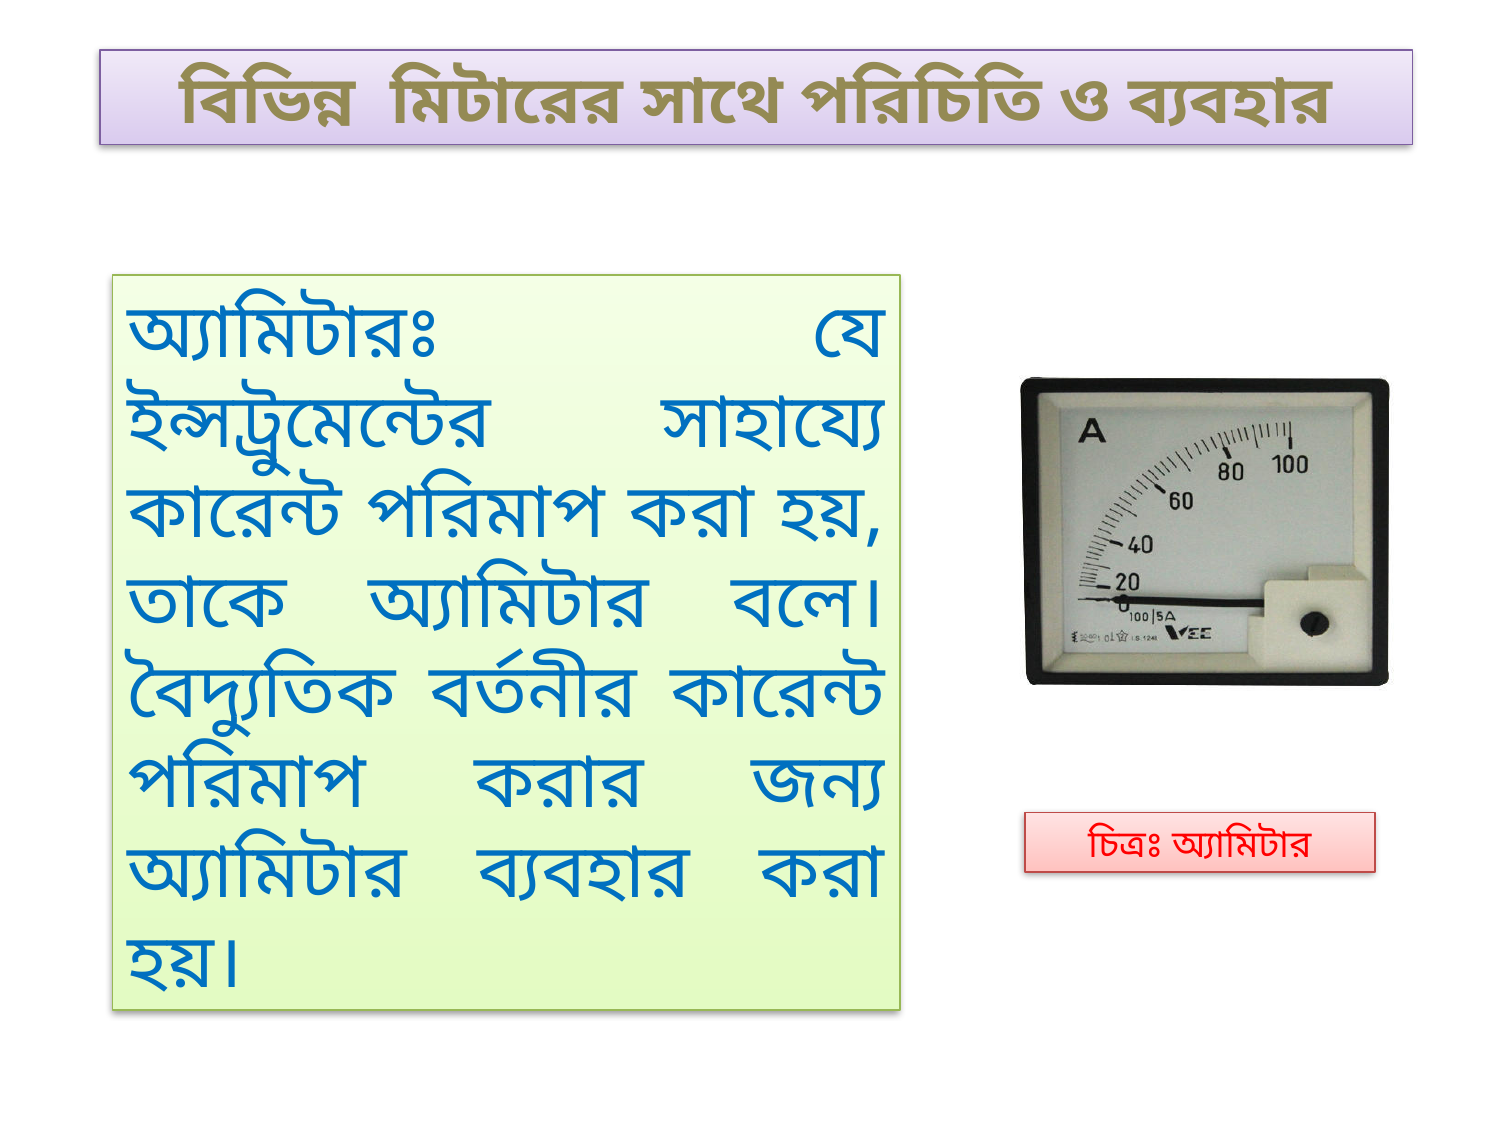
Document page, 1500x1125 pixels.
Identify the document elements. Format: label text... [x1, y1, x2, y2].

text_box চিত্রঃ অ্যামিটার [1024, 812, 1376, 873]
picture [974, 337, 1434, 726]
text_box অ্যামিটারঃ যে ইন্সট্রুমেন্টের সাহায্যে কারেন্ট পরিমাপ করা হয়, তাকে অ্যামিটার বলে। বৈদ্যুতিক বর্তনীর কারেন্ট পরিমাপ করার জন্য অ্যামিটার ব্যবহার করা হয়। [112, 274, 901, 1011]
text_box বিভিন্ন মিটারের সাথে পরিচিতি ও ব্যবহার [99, 49, 1413, 145]
